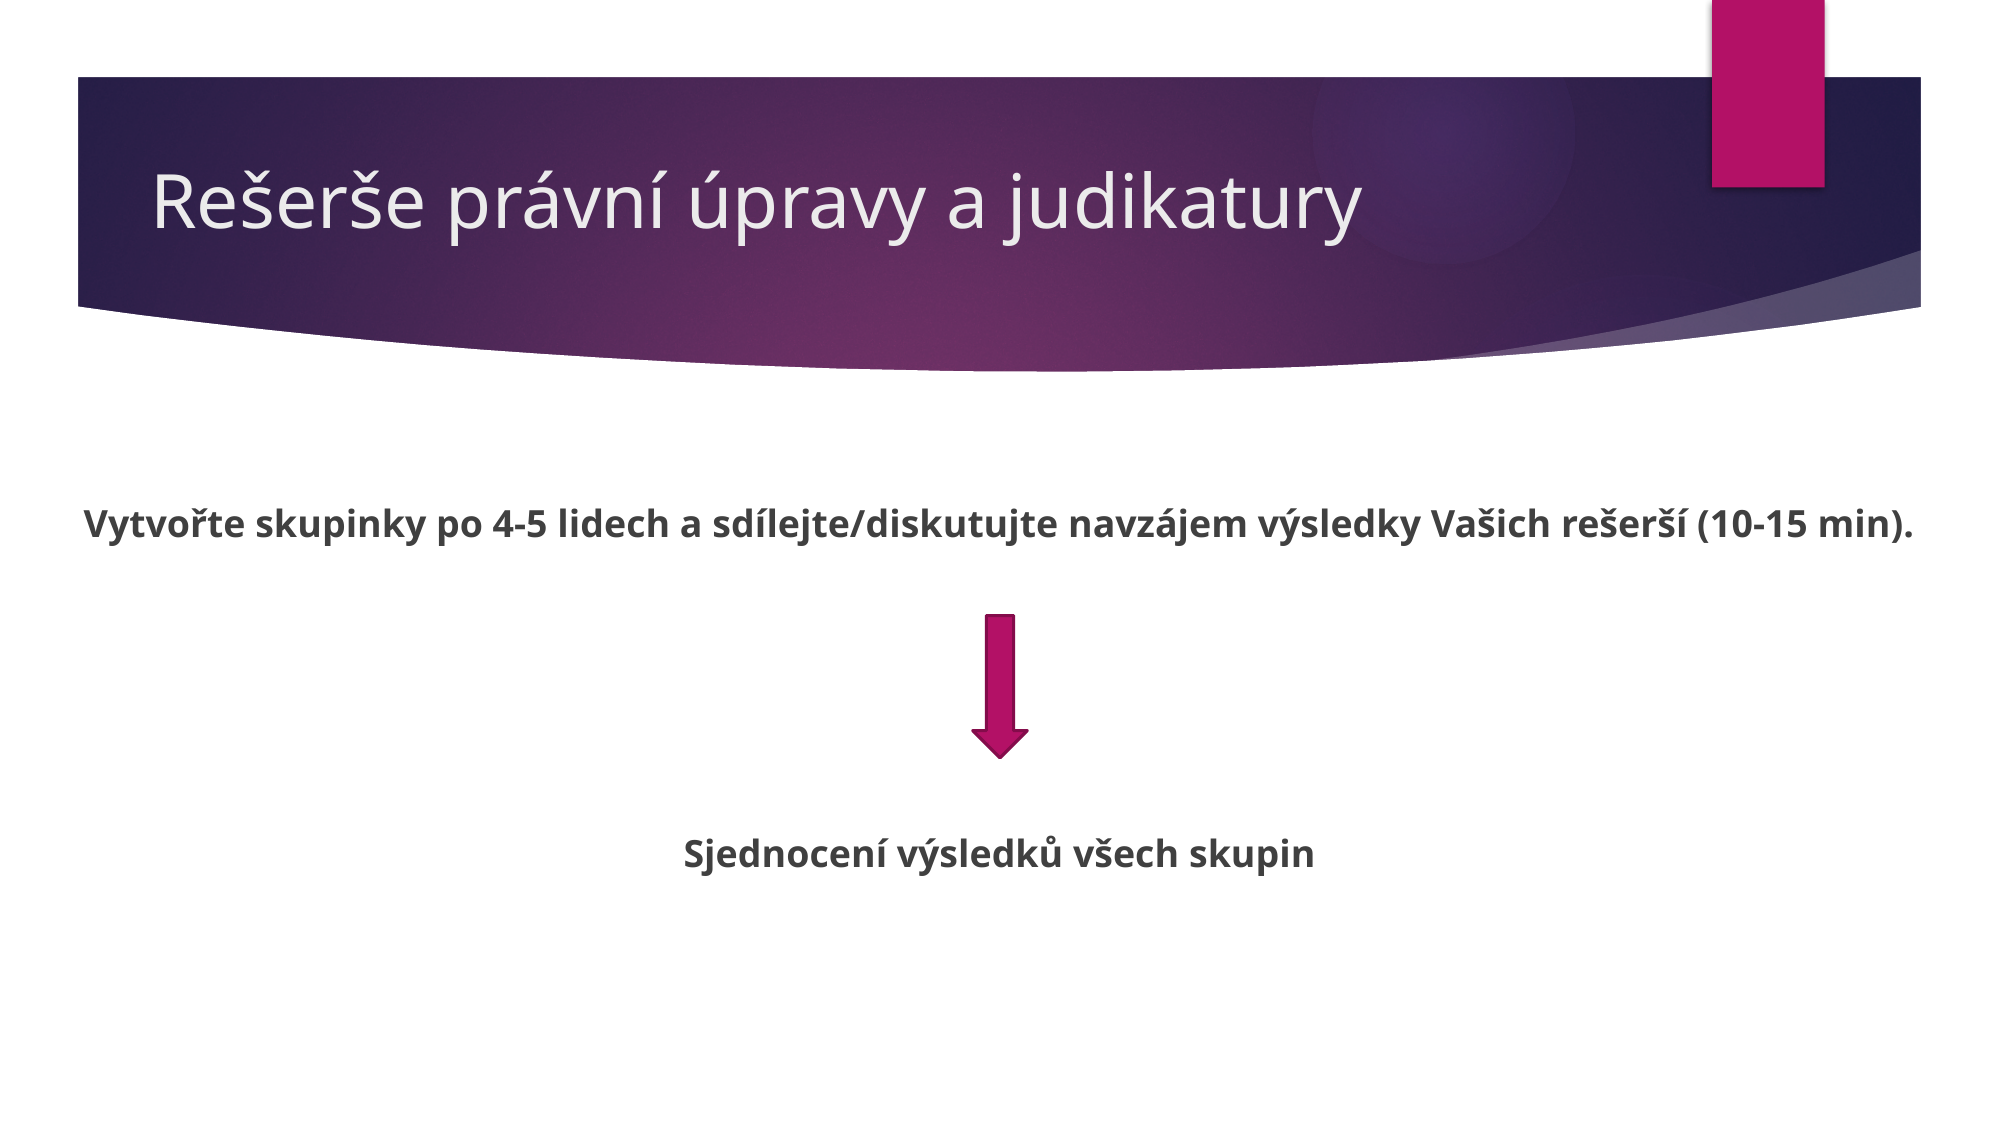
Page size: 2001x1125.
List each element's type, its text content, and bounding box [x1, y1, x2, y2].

title Rešerše právní úpravy a judikatury [135, 185, 1865, 302]
list Vytvořte skupinky po 4-5 lidech a sdílejte/diskutujte navzájem výsledky Vašich rešerší (10-15 min). Sjednocení výsledků všech skupin [0, 427, 2000, 988]
text_box [971, 614, 1029, 759]
